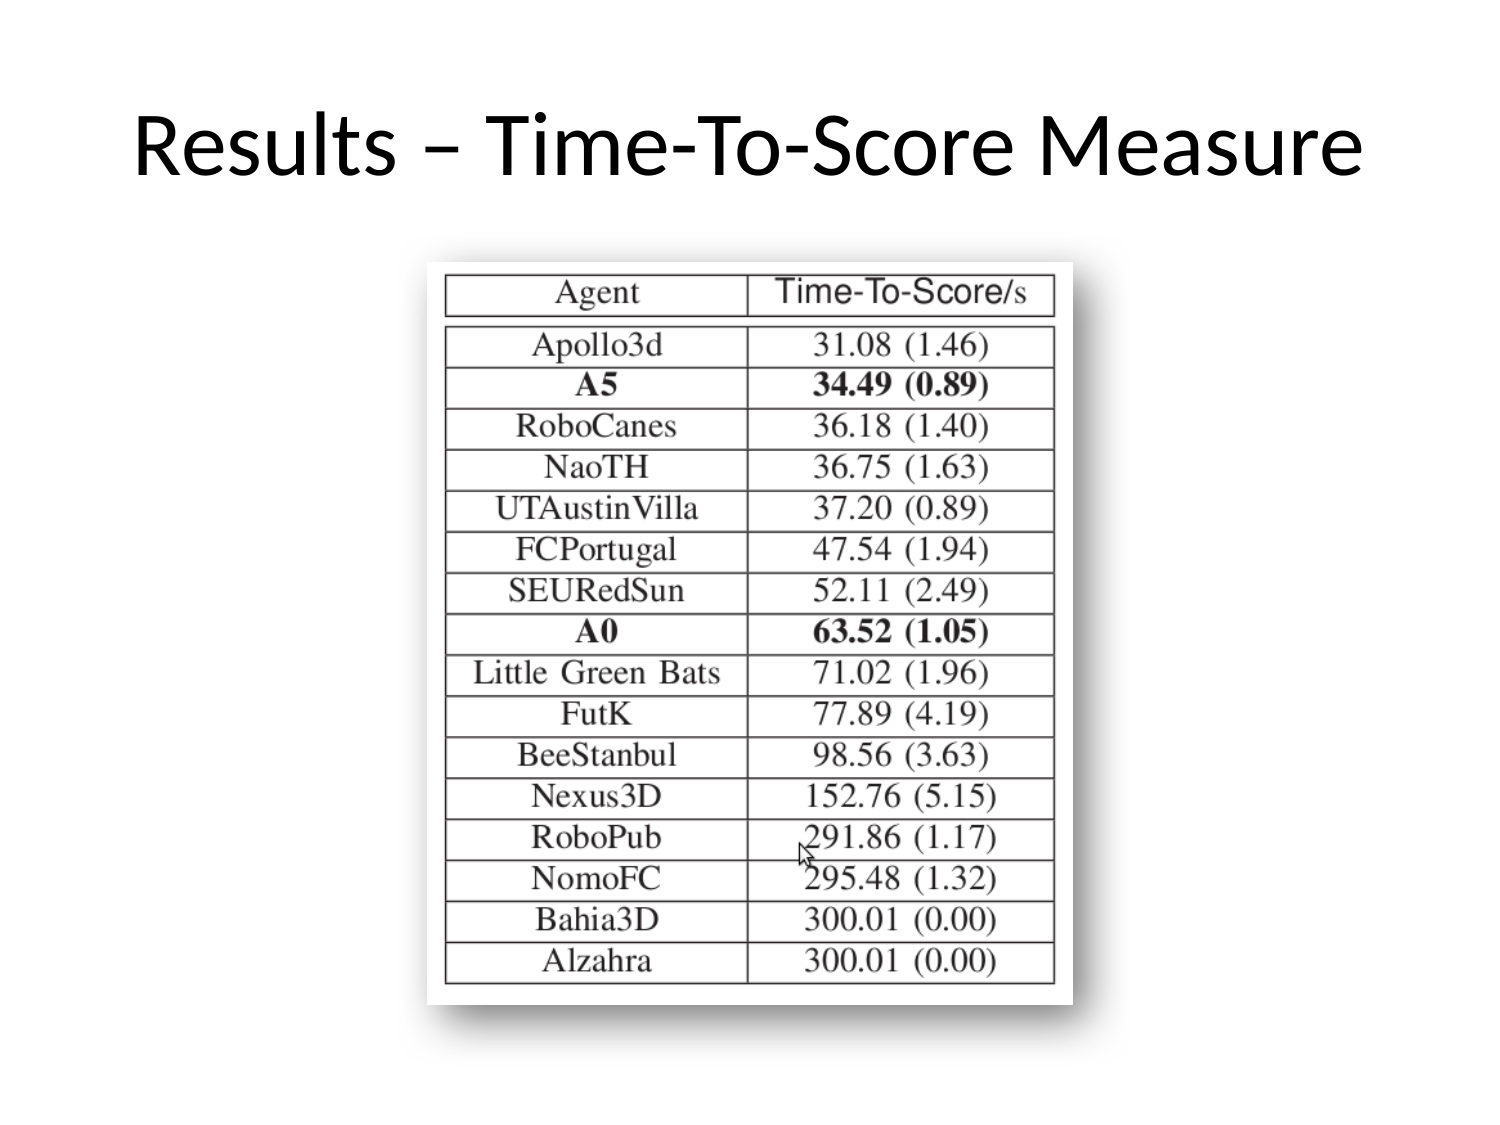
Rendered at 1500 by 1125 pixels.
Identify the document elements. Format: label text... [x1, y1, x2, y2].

title Results – Time-To-Score Measure [75, 45, 1425, 233]
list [427, 262, 1073, 1006]
